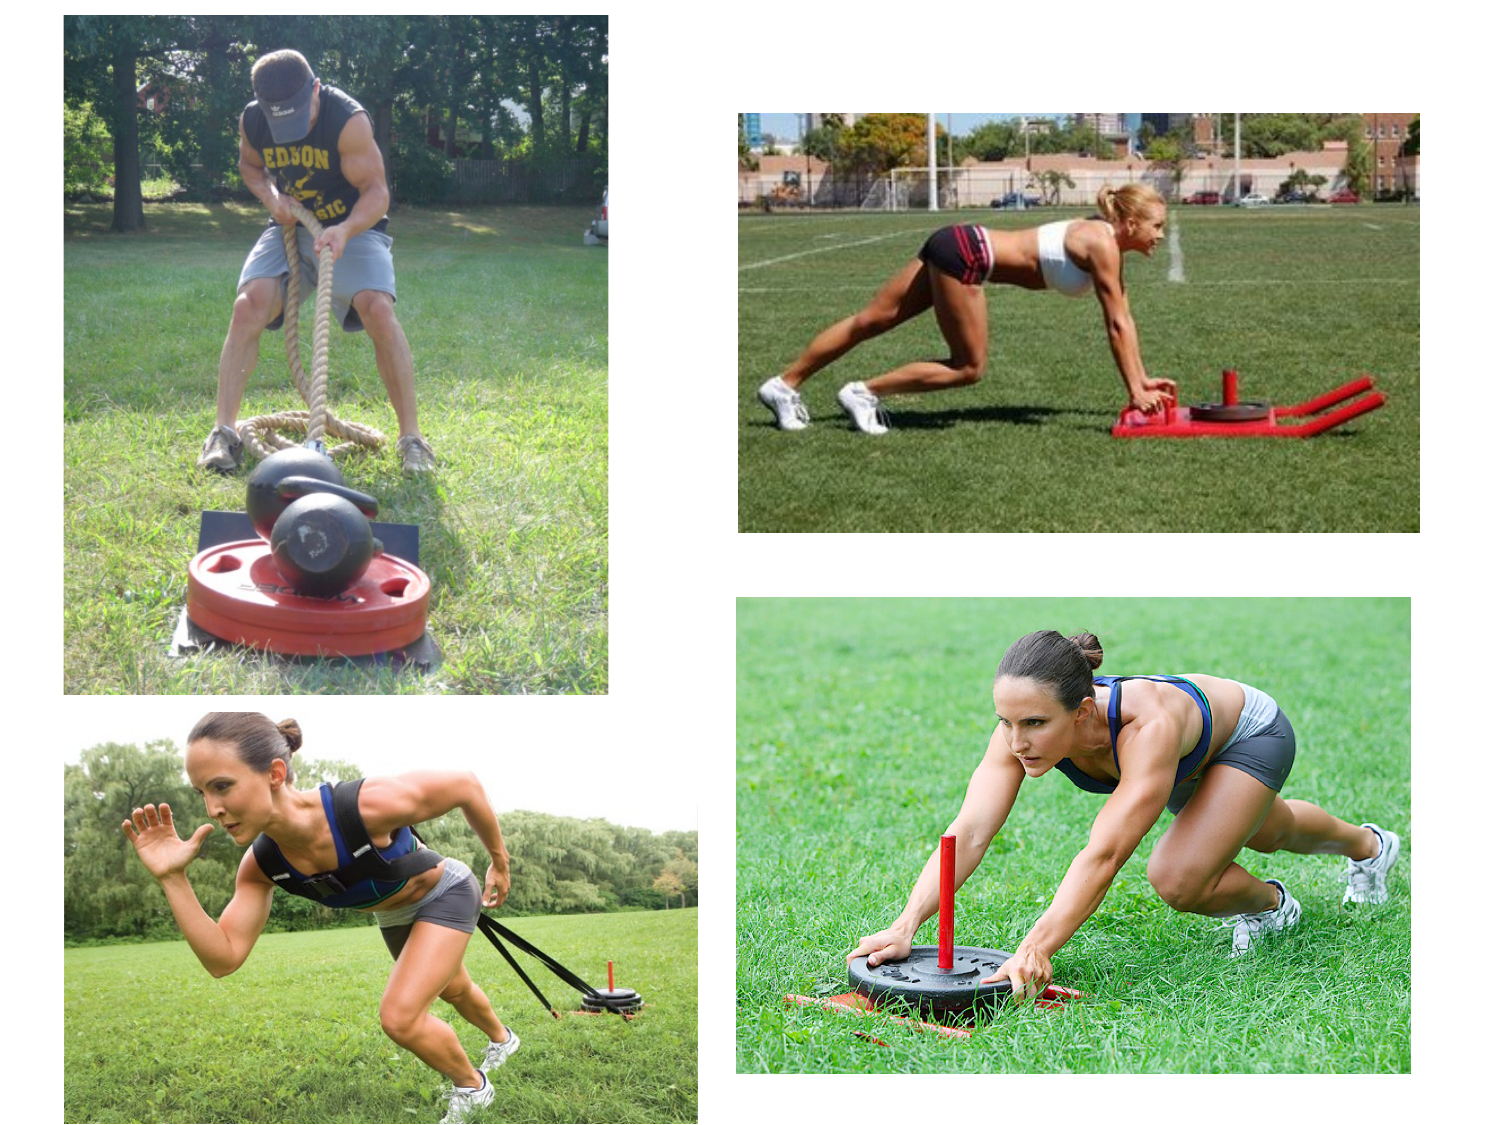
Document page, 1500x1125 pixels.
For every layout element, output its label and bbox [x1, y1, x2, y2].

picture [737, 113, 1420, 533]
picture [736, 597, 1411, 1074]
picture [63, 15, 609, 695]
picture [64, 712, 699, 1124]
